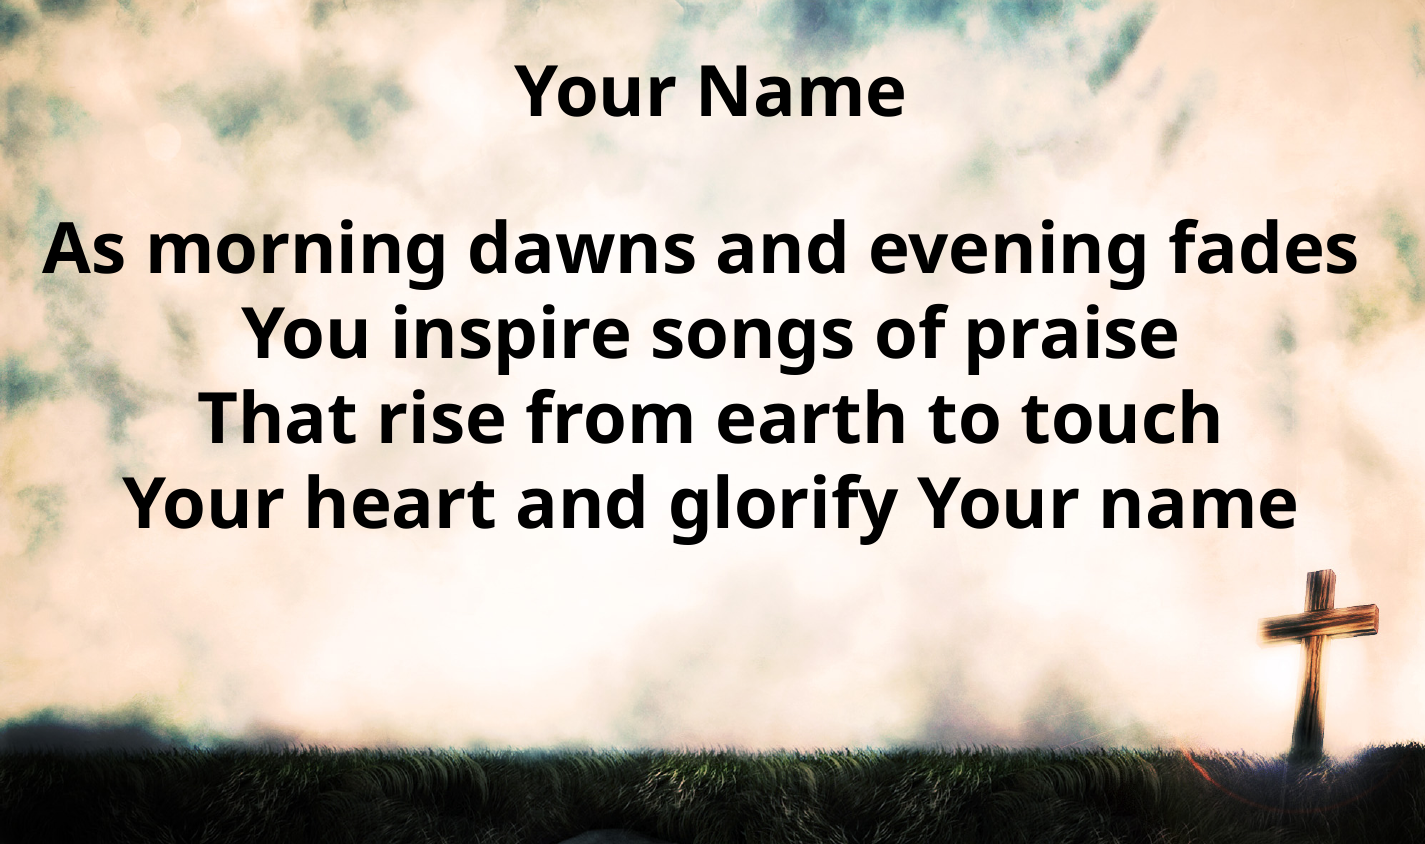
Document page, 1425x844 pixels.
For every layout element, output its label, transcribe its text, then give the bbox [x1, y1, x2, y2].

picture [0, 0, 1425, 844]
text_box Your Name [49, 38, 1373, 137]
text_box As morning dawns and evening fades You inspire songs of praise That rise from earth to touch Your heart and glorify Your name [49, 195, 1373, 586]
